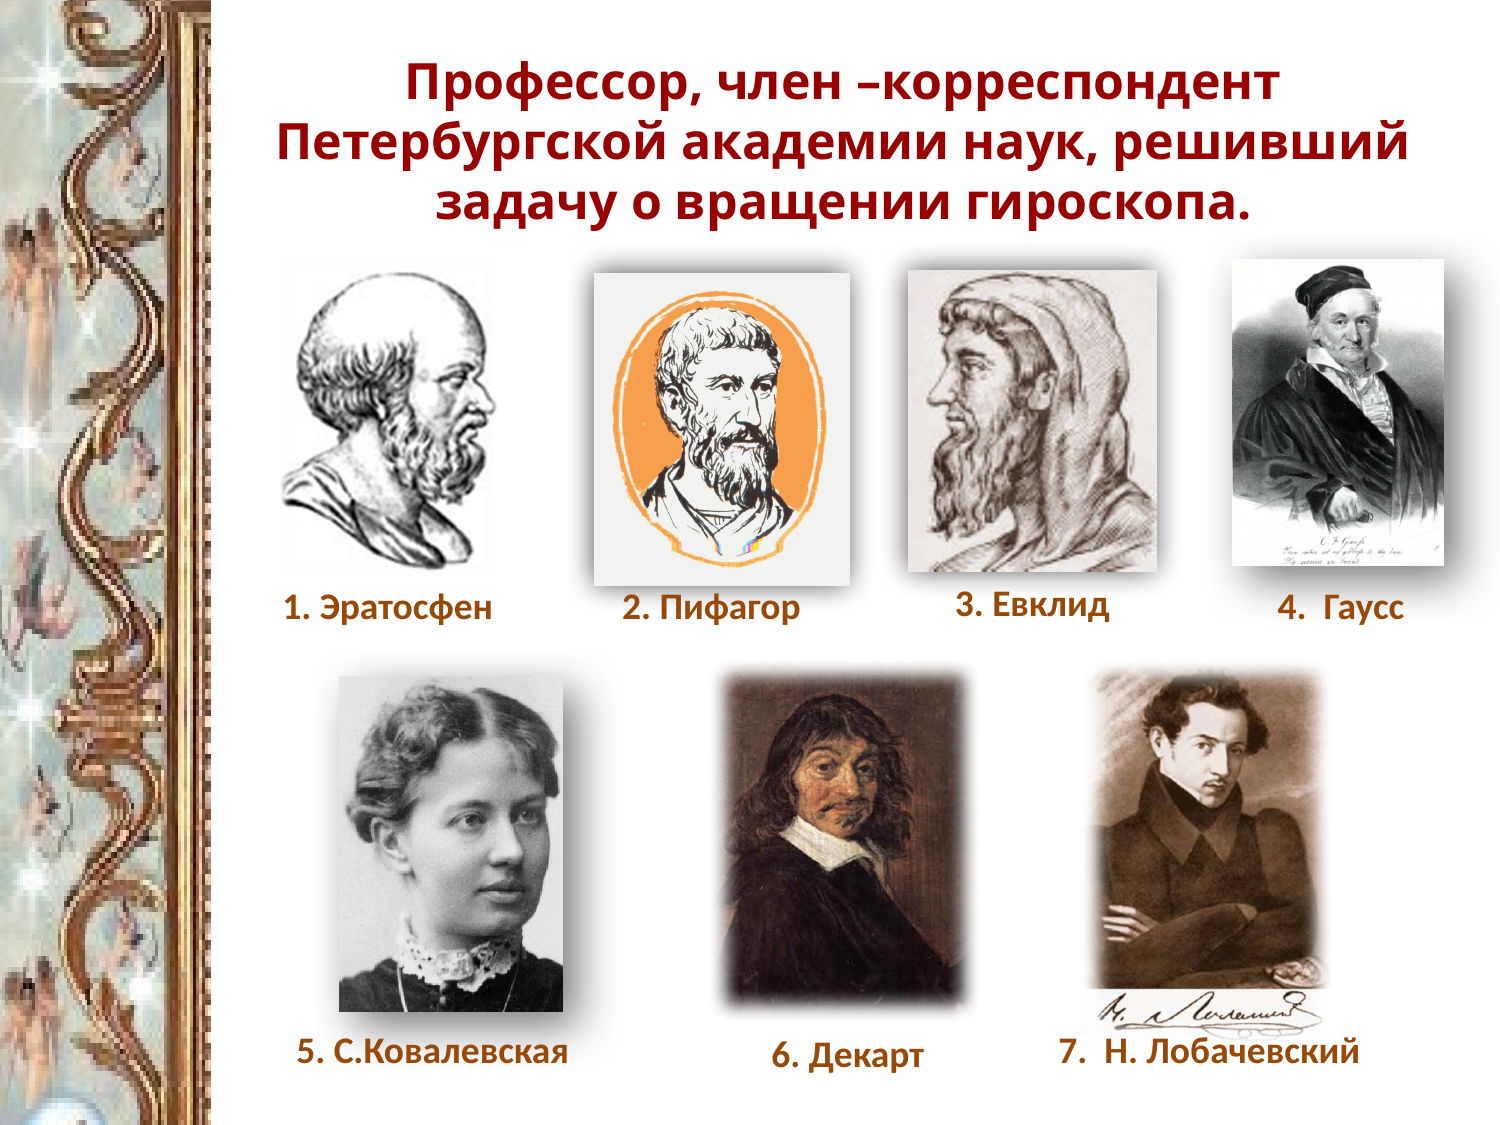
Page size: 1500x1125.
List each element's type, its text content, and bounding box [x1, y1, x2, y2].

text_box 6. Декарт [722, 1033, 973, 1083]
picture [1080, 658, 1334, 1047]
picture [594, 272, 850, 587]
text_box Профессор, член –корреспондент Петербургской академии наук, решивший задачу о вращении гироскопа. [242, 42, 1444, 238]
picture [707, 657, 982, 1023]
picture [0, 0, 212, 1125]
text_box 2. Пифагор [576, 574, 847, 634]
picture [1232, 259, 1445, 566]
picture [338, 676, 563, 1012]
picture [908, 270, 1157, 573]
text_box 1. Эратосфен [243, 574, 525, 635]
text_box 7. Н. Лобачевский [973, 1018, 1473, 1079]
text_box 4. Гаусс [1212, 574, 1470, 635]
text_box 3. Евклид [891, 571, 1173, 632]
text_box 5. С.Ковалевская [230, 1018, 636, 1079]
picture [275, 249, 503, 580]
